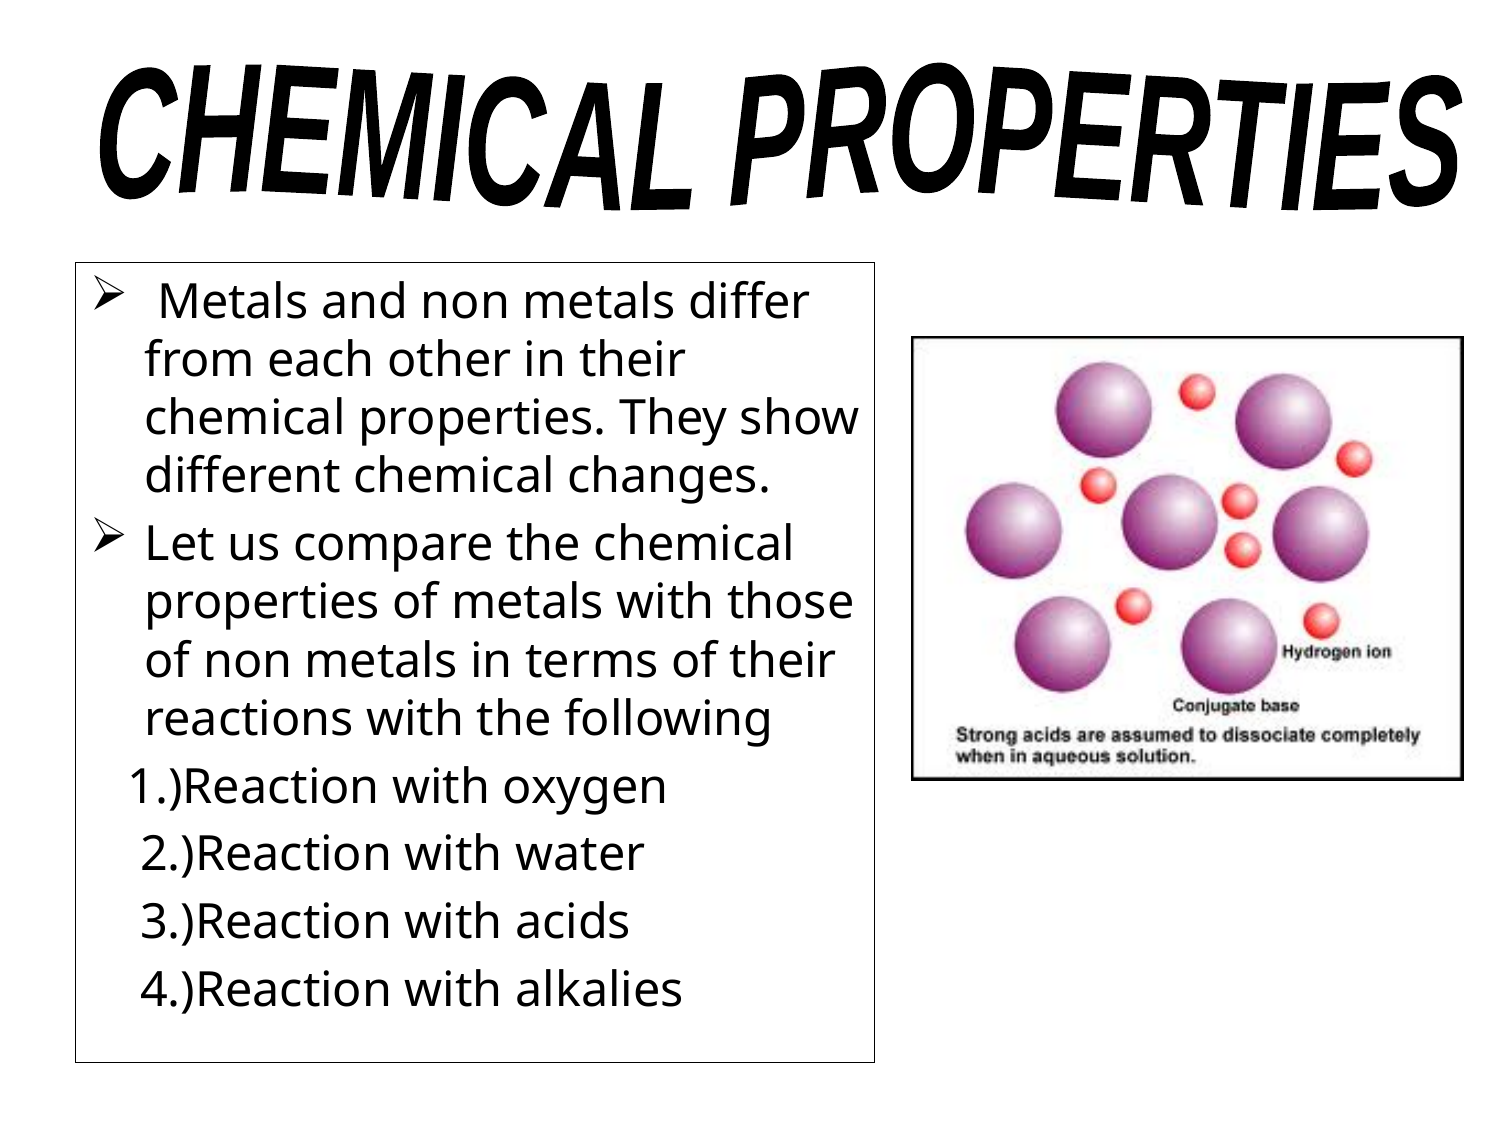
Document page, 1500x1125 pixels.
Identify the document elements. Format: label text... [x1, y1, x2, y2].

list Metals and non metals differ from each other in their chemical properties. They show different chemical changes. Let us compare the chemical properties of metals with those of non metals in terms of their reactions with the following 1.)Reaction with oxygen 2.)Reaction with water 3.)Reaction with acids 4.)Reaction with alkalies [75, 262, 875, 1063]
picture [912, 337, 1463, 780]
